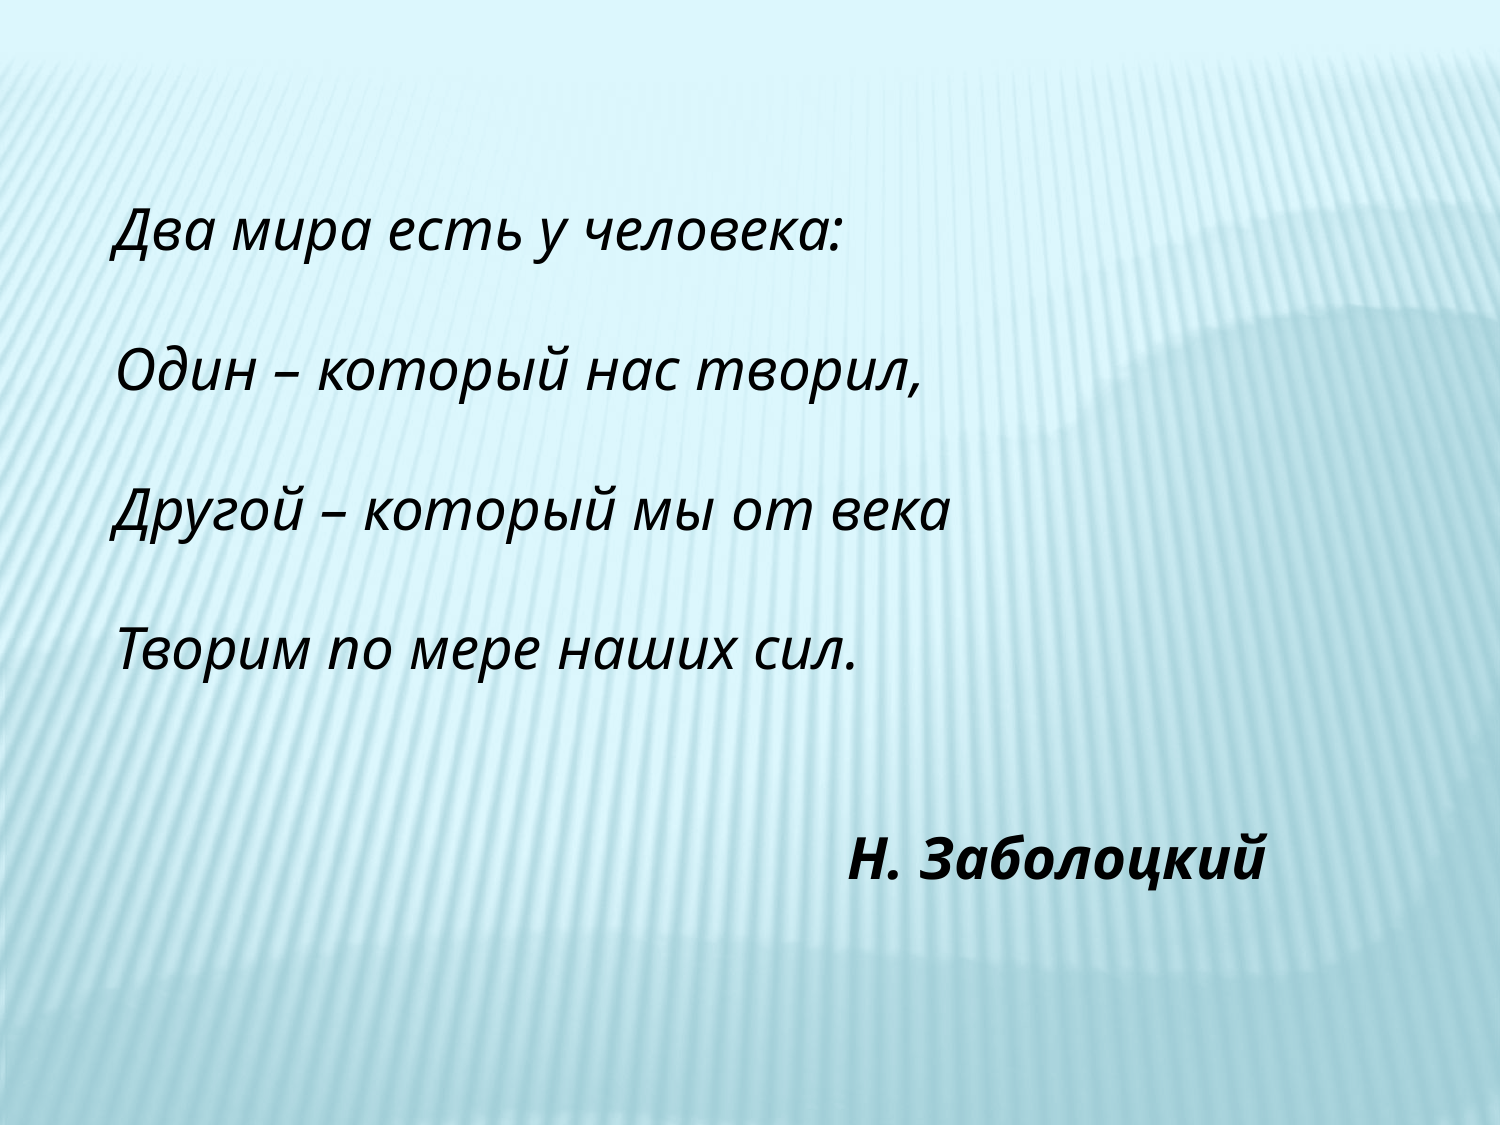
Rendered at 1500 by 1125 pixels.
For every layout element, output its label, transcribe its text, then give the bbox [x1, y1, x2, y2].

text_box Два мира есть у человека: Один – который нас творил, Другой – который мы от века Творим по мере наших сил. Н. Заболоцкий [100, 184, 1282, 899]
